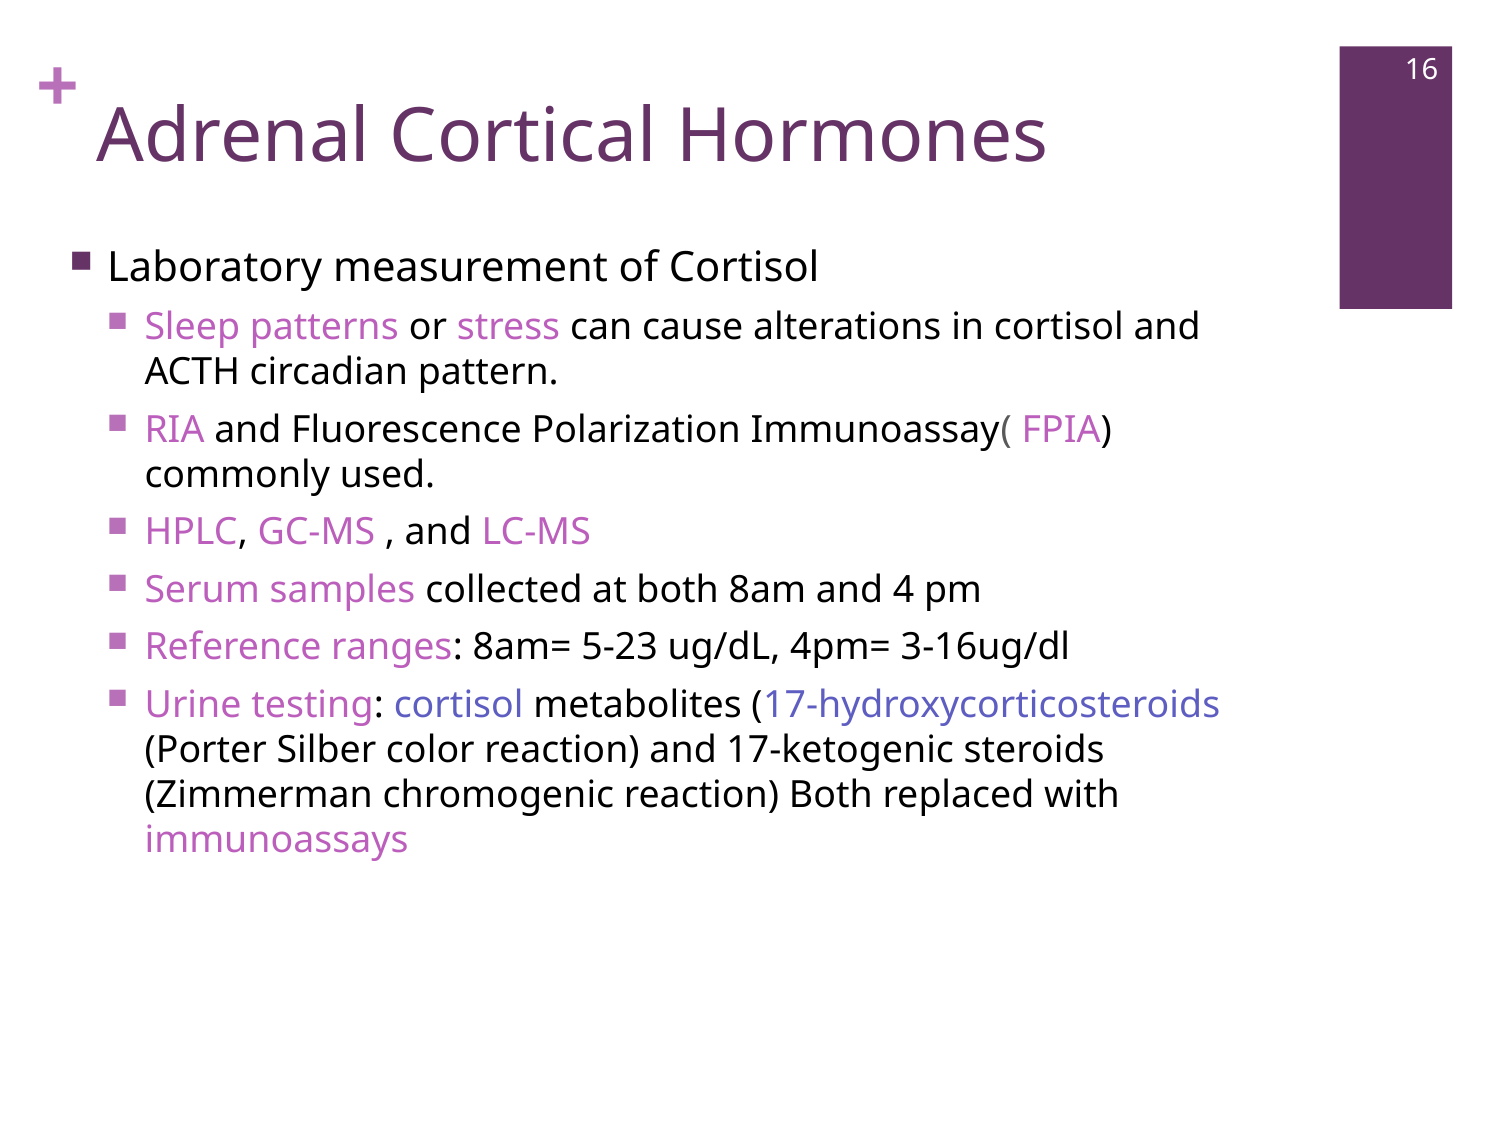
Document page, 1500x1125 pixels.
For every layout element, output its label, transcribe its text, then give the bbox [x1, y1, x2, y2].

title Adrenal Cortical Hormones [81, 79, 1322, 263]
slide_number 16 [1362, 39, 1454, 100]
list Laboratory measurement of Cortisol Sleep patterns or stress can cause alterations in cortisol and ACTH circadian pattern. RIA and Fluorescence Polarization Immunoassay( FPIA) commonly used. HPLC, GC-MS , and LC-MS Serum samples collected at both 8am and 4 pm Reference ranges: 8am= 5-23 ug/dL, 4pm= 3-16ug/dl Urine testing: cortisol metabolites (17-hydroxycorticosteroids (Porter Silber color reaction) and 17-ketogenic steroids (Zimmerman chromogenic reaction) Both replaced with immunoassays [54, 231, 1295, 913]
